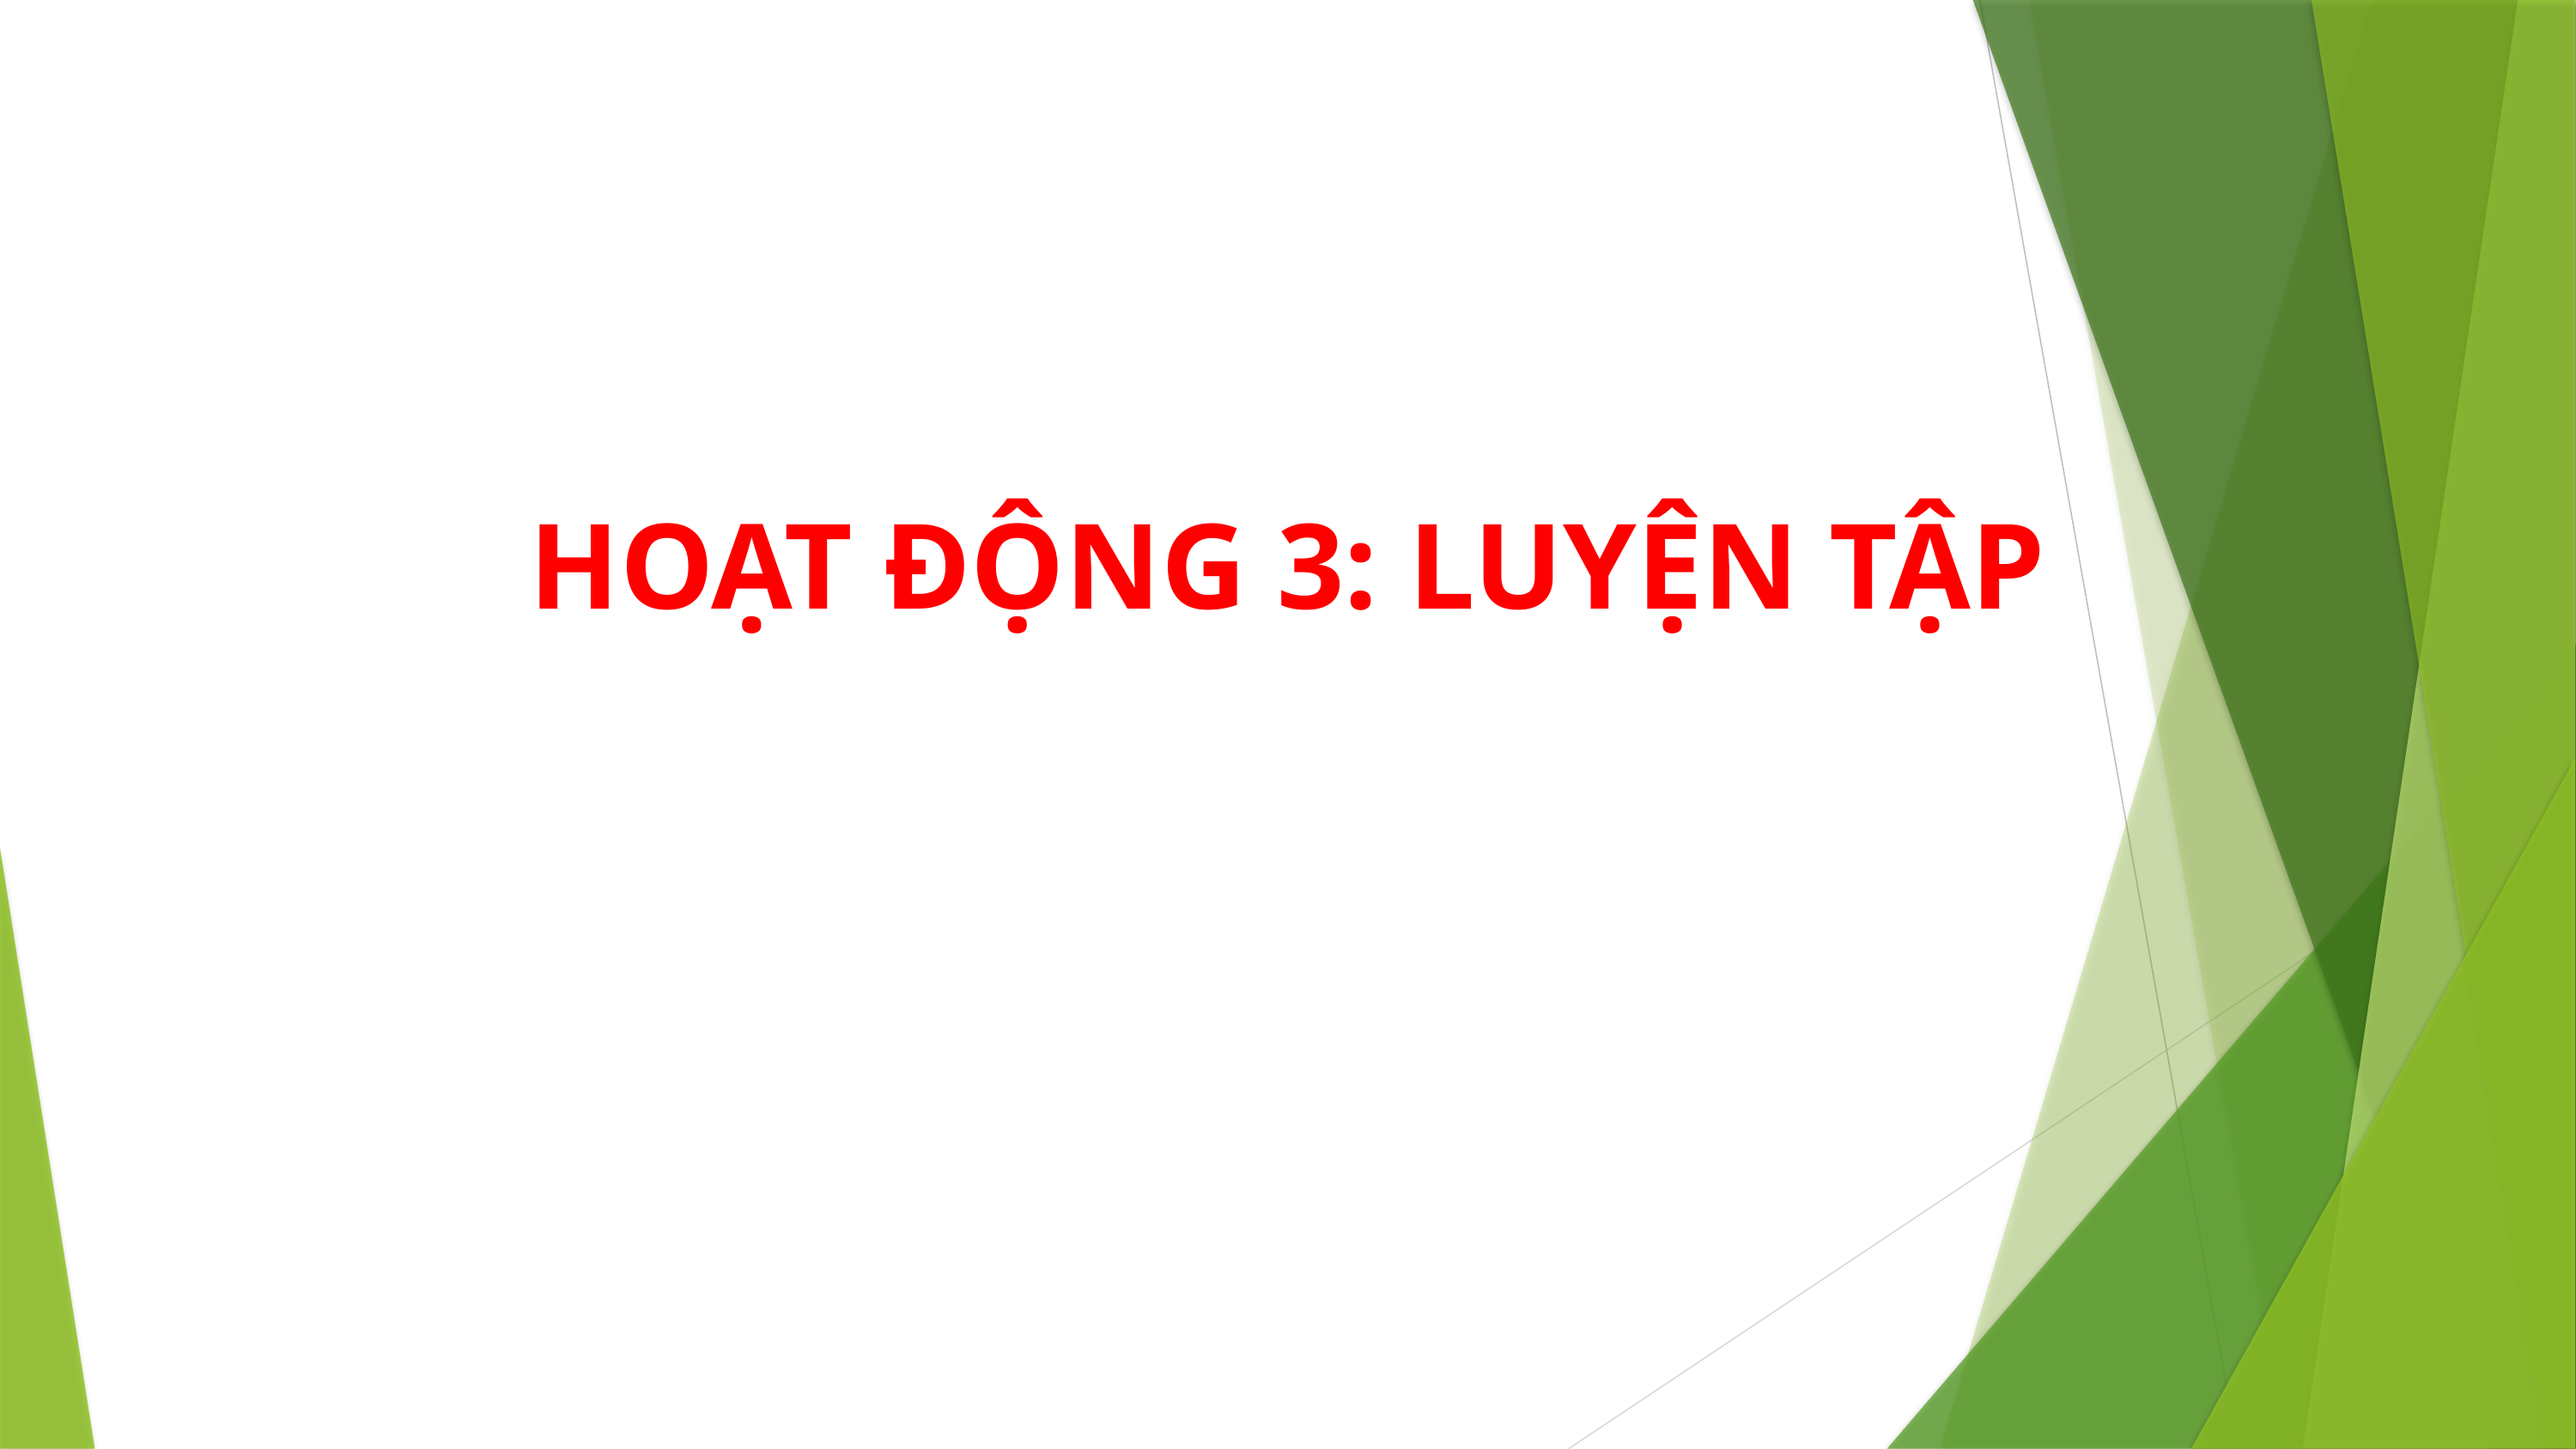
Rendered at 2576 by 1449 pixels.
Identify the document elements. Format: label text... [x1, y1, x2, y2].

text_box HOẠT ĐỘNG 3: LUYỆN TẬP [292, 411, 2284, 633]
